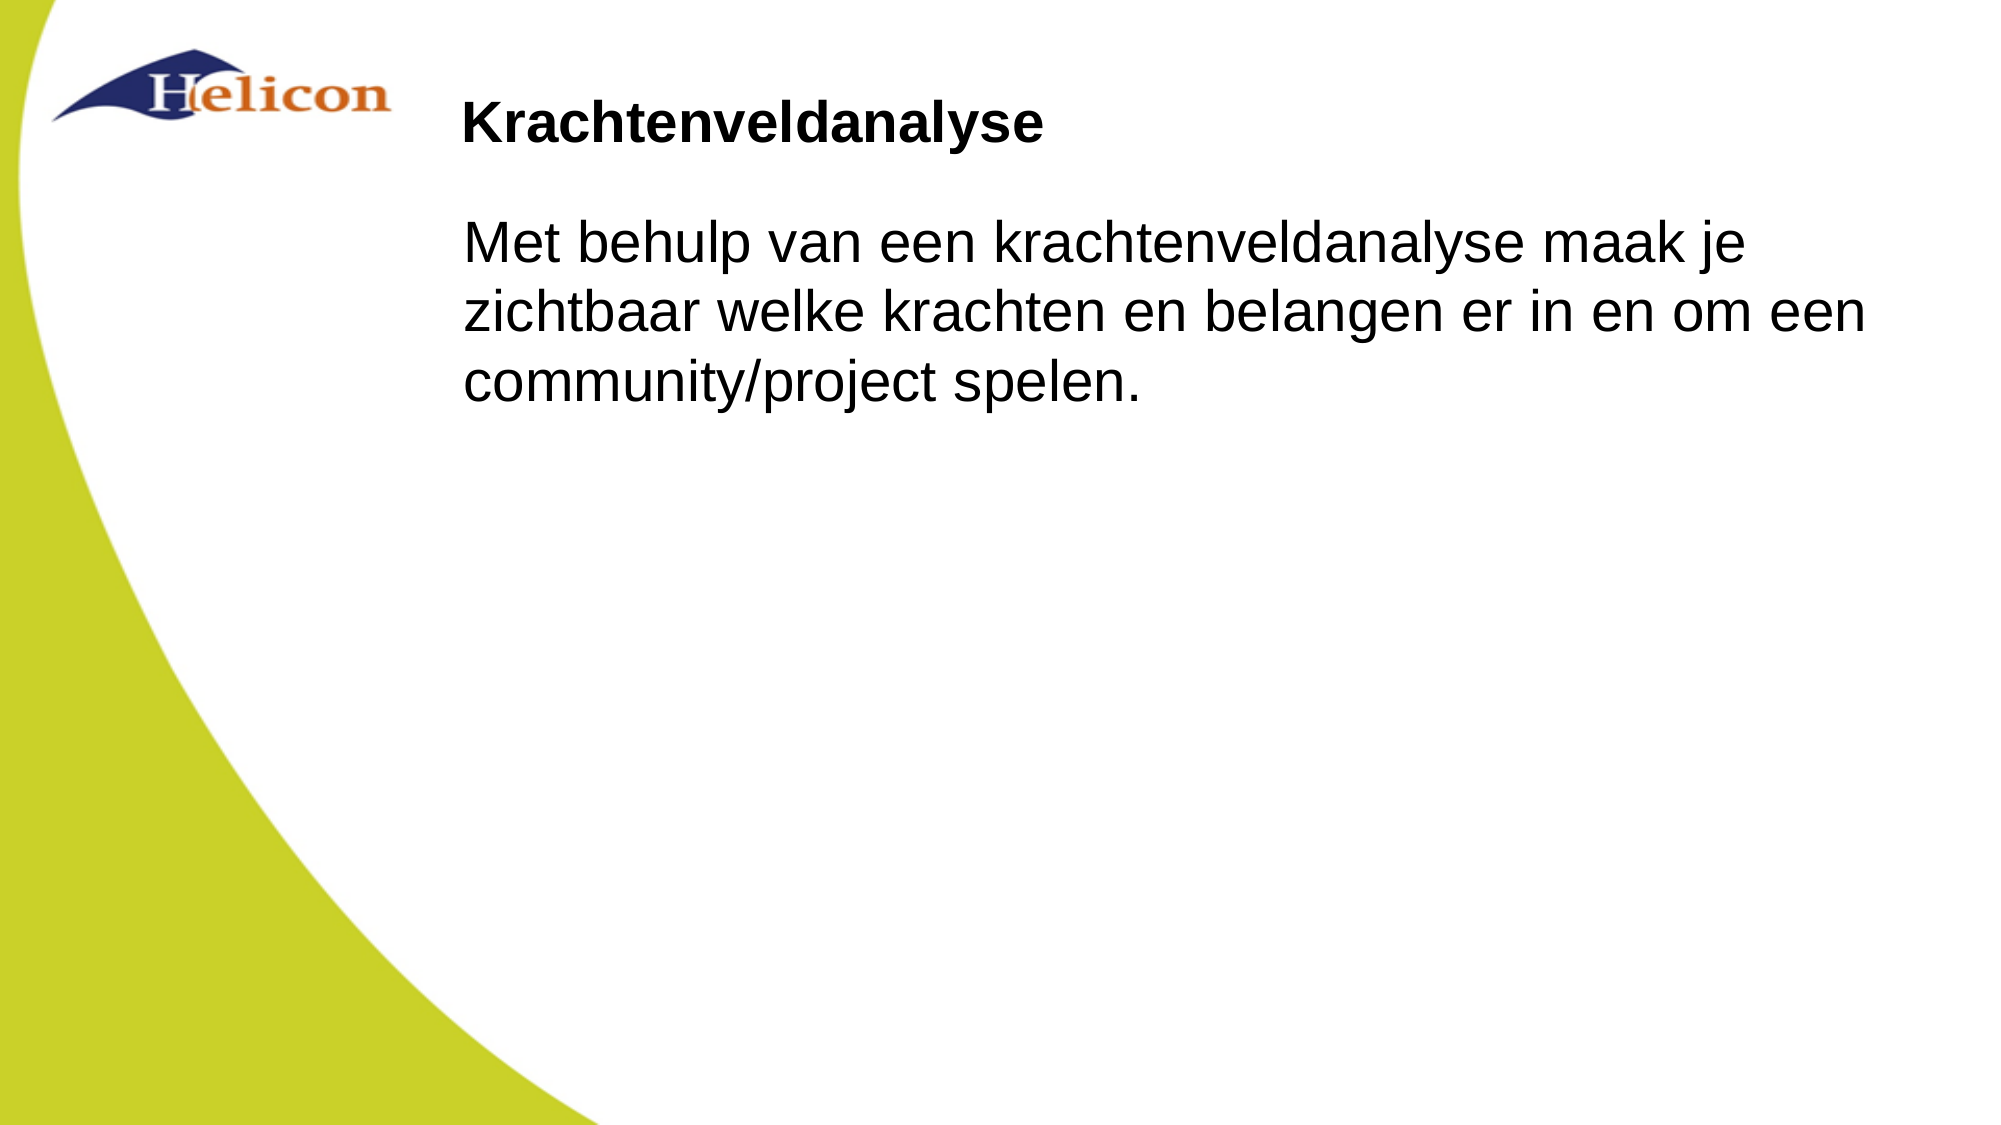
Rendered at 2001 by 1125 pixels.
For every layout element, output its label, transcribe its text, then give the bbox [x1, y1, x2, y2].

list Met behulp van een krachtenveldanalyse maak je zichtbaar welke krachten en belangen er in en om een community/project spelen. [448, 196, 1900, 1005]
title Krachtenveldanalyse [446, 65, 1900, 173]
picture [0, 0, 2000, 1125]
